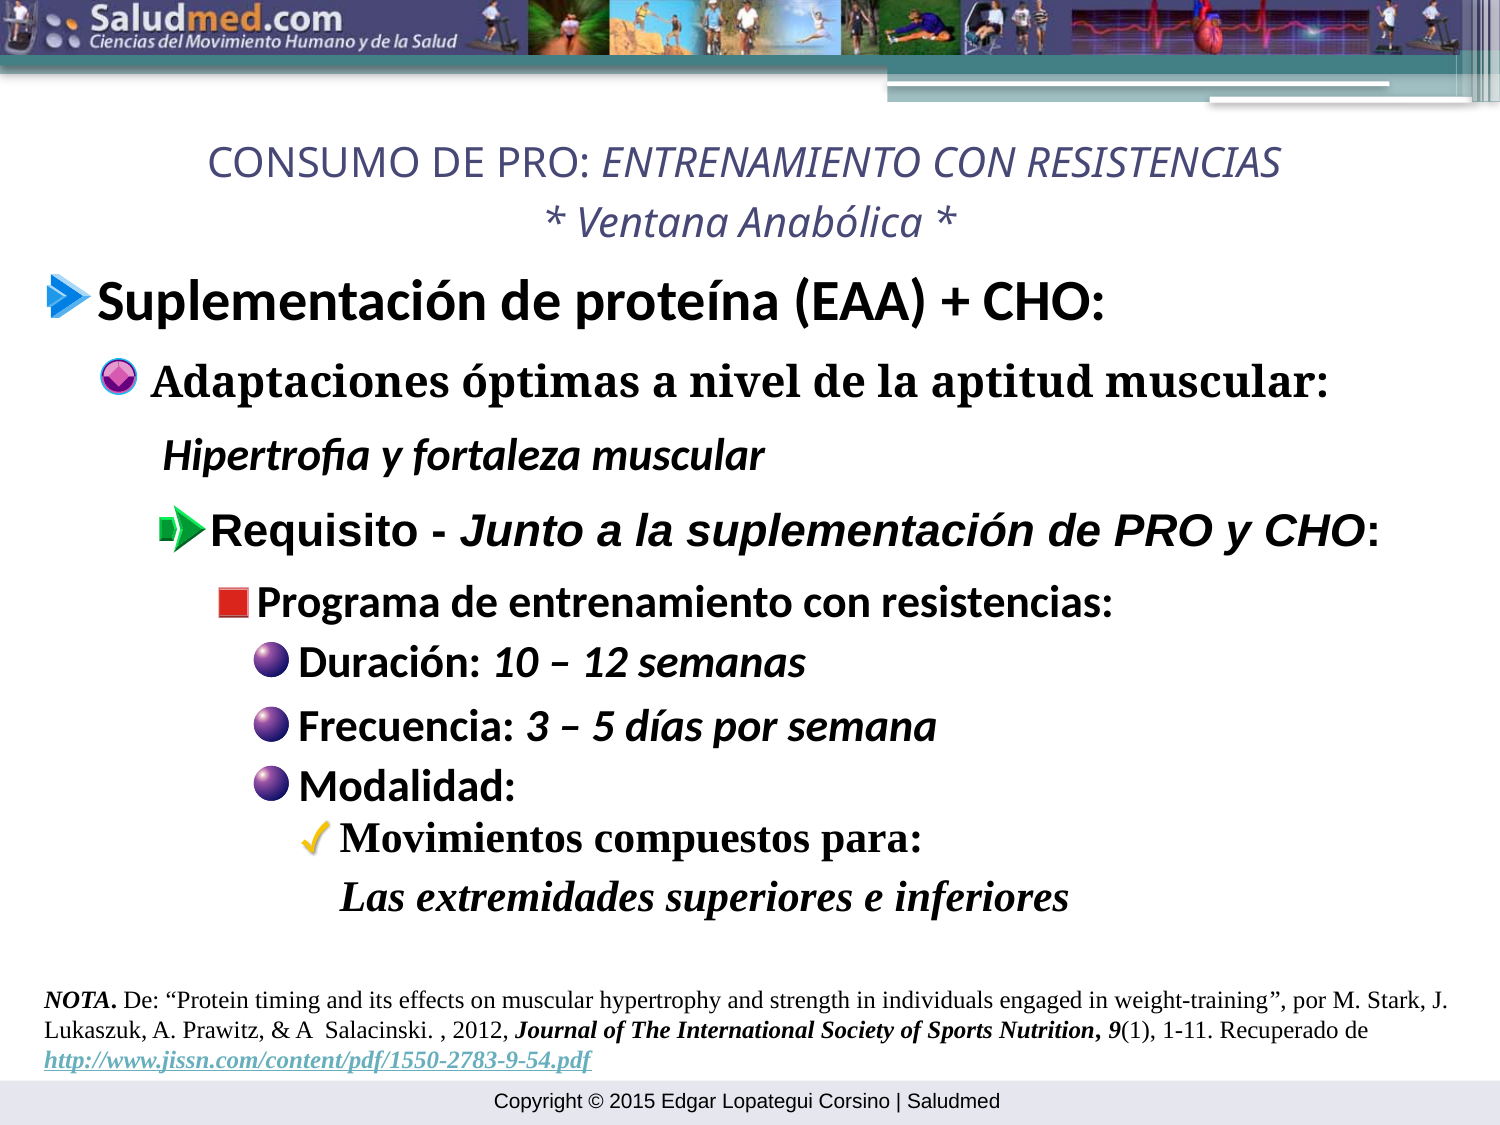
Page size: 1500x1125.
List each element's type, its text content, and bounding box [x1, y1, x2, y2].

text_box Requisito - Junto a la suplementación de PRO y CHO: [195, 499, 1471, 564]
text_box Duración: 10 – 12 semanas [283, 630, 1459, 695]
picture [100, 357, 146, 403]
picture [253, 765, 293, 801]
text_box Modalidad: [283, 754, 1459, 819]
text_box Adaptaciones óptimas a nivel de la aptitud muscular: [135, 346, 1447, 414]
text_box NOTA. De: “Protein timing and its effects on muscular hypertrophy and strength in individuals engaged in weight-training”, por M. Stark, J. Lukaszuk, A. Prawitz, & A Salacinski. , 2012, Journal of The International Society of Sports Nutrition, 9(1), 1-11. Recuperado de http://www.jissn.com/content/pdf/1550-2783-9-54.pdf [29, 976, 1483, 1071]
picture [0, 0, 1460, 55]
picture [159, 504, 207, 553]
text_box CONSUMO DE PRO: ENTRENAMIENTO CON RESISTENCIAS * Ventana Anabólica * [17, 120, 1483, 251]
picture [300, 818, 332, 858]
text_box Suplementación de proteína (EAA) + CHO: [82, 262, 1447, 341]
text_box Frecuencia: 3 – 5 días por semana [283, 695, 1459, 754]
text_box Programa de entrenamiento con resistencias: [242, 570, 1435, 635]
picture [253, 641, 293, 678]
text_box Las extremidades superiores e inferiores [324, 866, 1483, 929]
text_box Hipertrofia y fortaleza muscular [147, 423, 1341, 488]
picture [218, 587, 249, 618]
text_box Movimientos compuestos para: [324, 806, 1483, 866]
picture [46, 273, 92, 319]
picture [253, 706, 293, 742]
